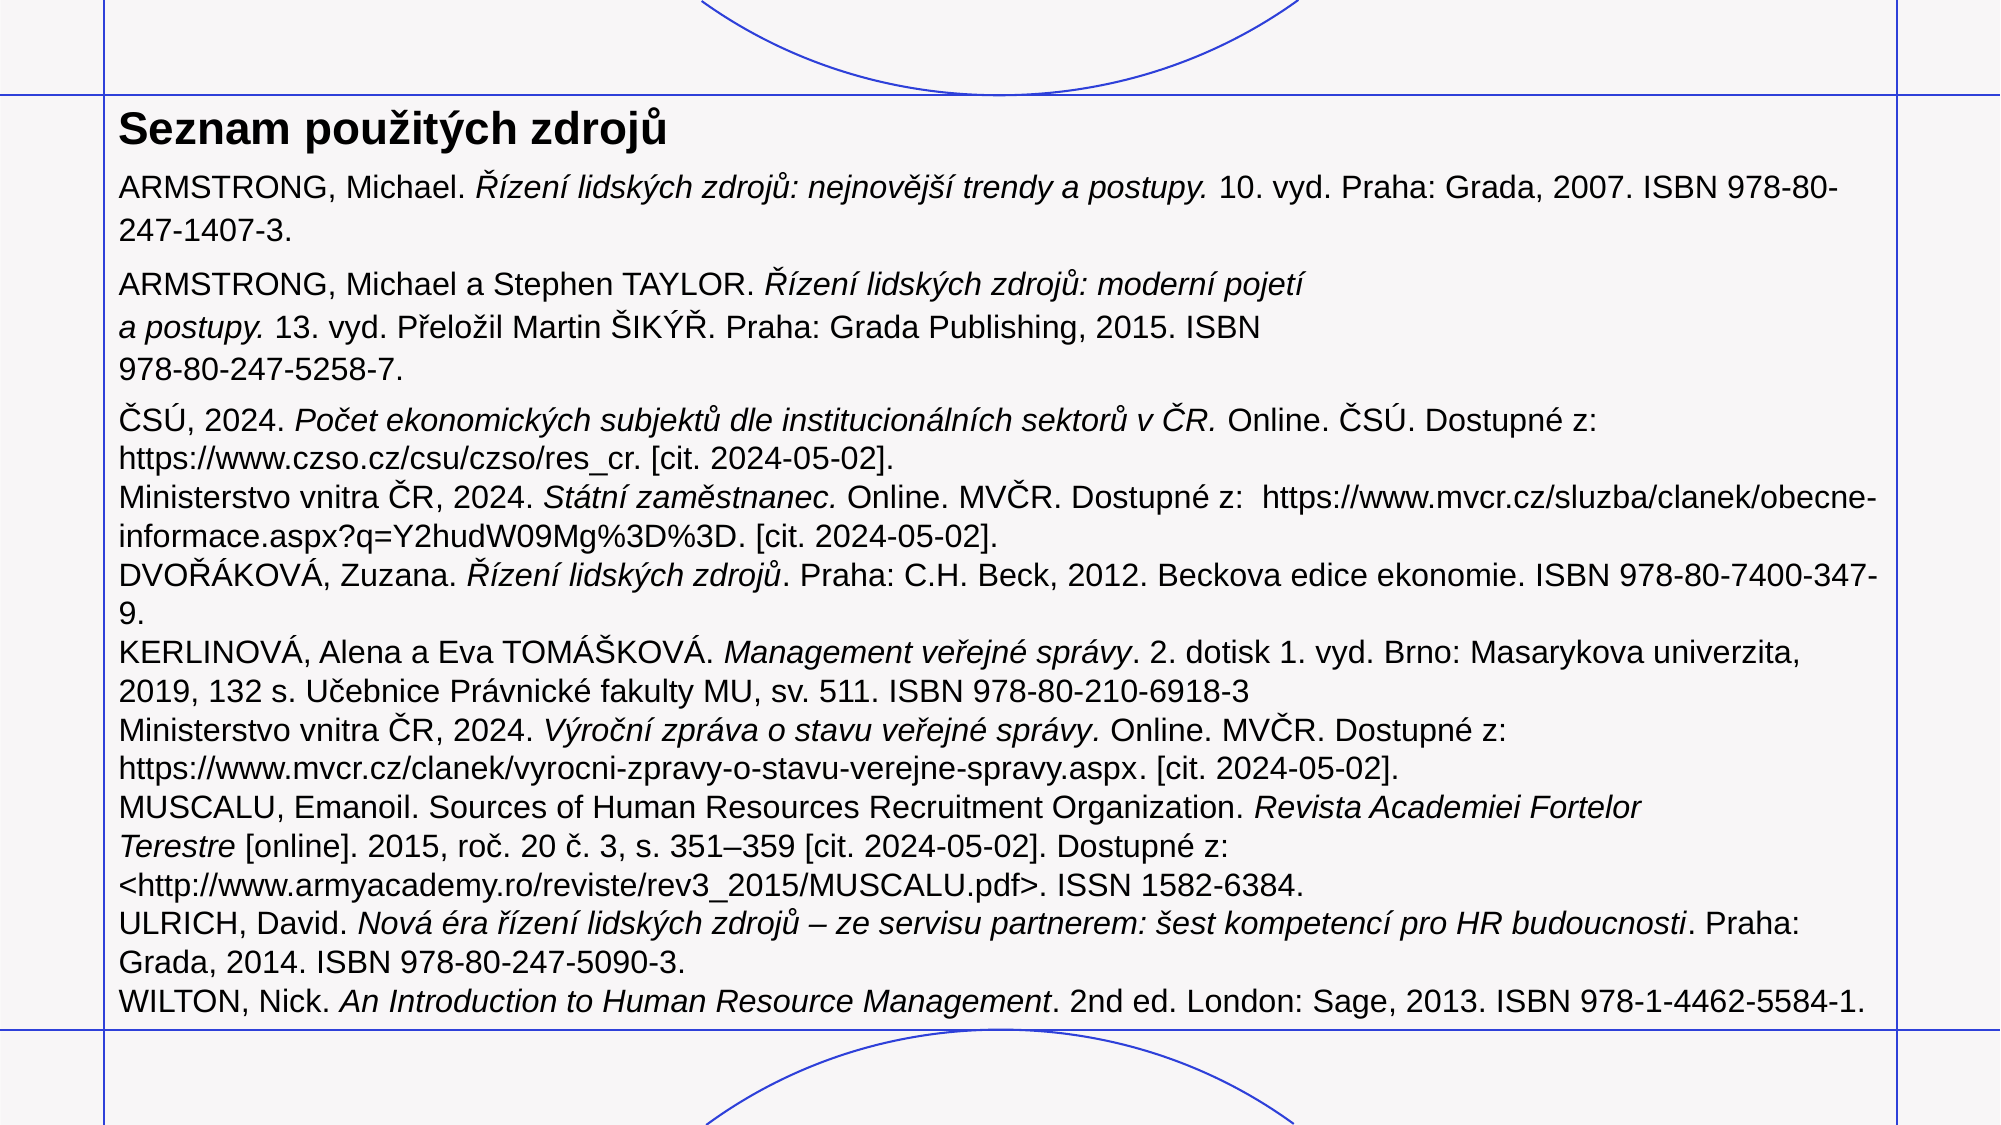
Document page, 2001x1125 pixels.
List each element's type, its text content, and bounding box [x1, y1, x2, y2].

text_box ARMSTRONG, Michael. Řízení lidských zdrojů: nejnovější trendy a postupy. 10. vyd. Praha: Grada, 2007. ISBN 978-80-247-1407-3. ARMSTRONG, Michael a Stephen TAYLOR. Řízení lidských zdrojů: moderní pojetí a postupy. 13. vyd. Přeložil Martin ŠIKÝŘ. Praha: Grada Publishing, 2015. ISBN 978-80-247-5258-7. ČSÚ, 2024. Počet ekonomických subjektů dle institucionálních sektorů v ČR. Online. ČSÚ. Dostupné z: https://www.czso.cz/csu/czso/res_cr. [cit. 2024-05-02]. Ministerstvo vnitra ČR, 2024. Státní zaměstnanec. Online. MVČR. Dostupné z: https://www.mvcr.cz/sluzba/clanek/obecne-informace.aspx?q=Y2hudW09Mg%3D%3D. [cit. 2024-05-02]. DVOŘÁKOVÁ, Zuzana. Řízení lidských zdrojů. Praha: C.H. Beck, 2012. Beckova edice ekonomie. ISBN 978-80-7400-347-9. KERLINOVÁ, Alena a Eva TOMÁŠKOVÁ. Management veřejné správy. 2. dotisk 1. vyd. Brno: Masarykova univerzita, 2019, 132 s. Učebnice Právnické fakulty MU, sv. 511. ISBN 978-80-210-6918-3 Ministerstvo vnitra ČR, 2024. Výroční zpráva o stavu veřejné správy. Online. MVČR. Dostupné z: https://www.mvcr.cz/clanek/vyrocni-zpravy-o-stavu-verejne-spravy.aspx. [cit. 2024-05-02]. MUSCALU, Emanoil. Sources of Human Resources Recruitment Organization. Revista Academiei Fortelor Terestre [online]. 2015, roč. 20 č. 3, s. 351–359 [cit. 2024-05-02]. Dostupné z: <http://www.armyacademy.ro/reviste/rev3_2015/MUSCALU.pdf>. ISSN 1582-6384. ULRICH, David. Nová éra řízení lidských zdrojů – ze servisu partnerem: šest kompetencí pro HR budoucnosti. Praha: Grada, 2014. ISBN 978-80-247-5090-3. WILTON, Nick. An Introduction to Human Resource Management. 2nd ed. London: Sage, 2013. ISBN 978-1-4462-5584-1. [103, 154, 1897, 1096]
title Seznam použitých zdrojů [103, 63, 1829, 154]
